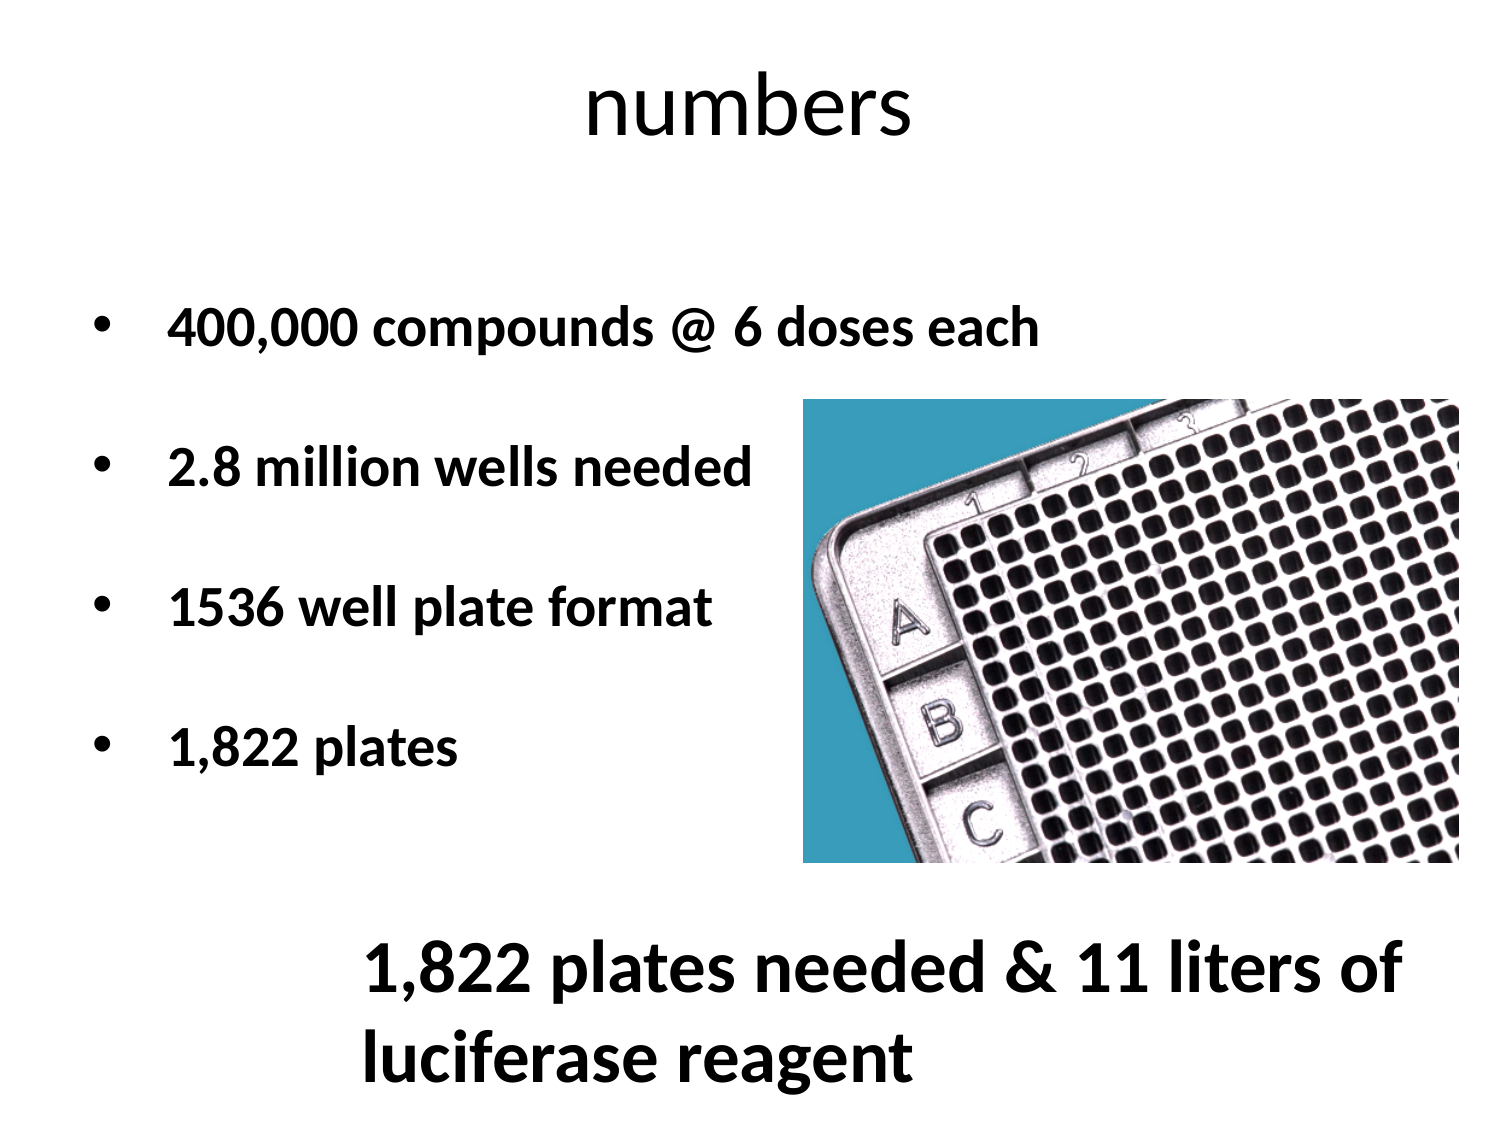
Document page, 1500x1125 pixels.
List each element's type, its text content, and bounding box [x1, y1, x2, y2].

text_box 1,822 plates needed & 11 liters of luciferase reagent [346, 909, 1459, 1105]
picture [803, 399, 1459, 864]
text_box 400,000 compounds @ 6 doses each 2.8 million wells needed 1536 well plate format 1,822 plates [77, 281, 1057, 786]
title numbers [73, 4, 1424, 192]
